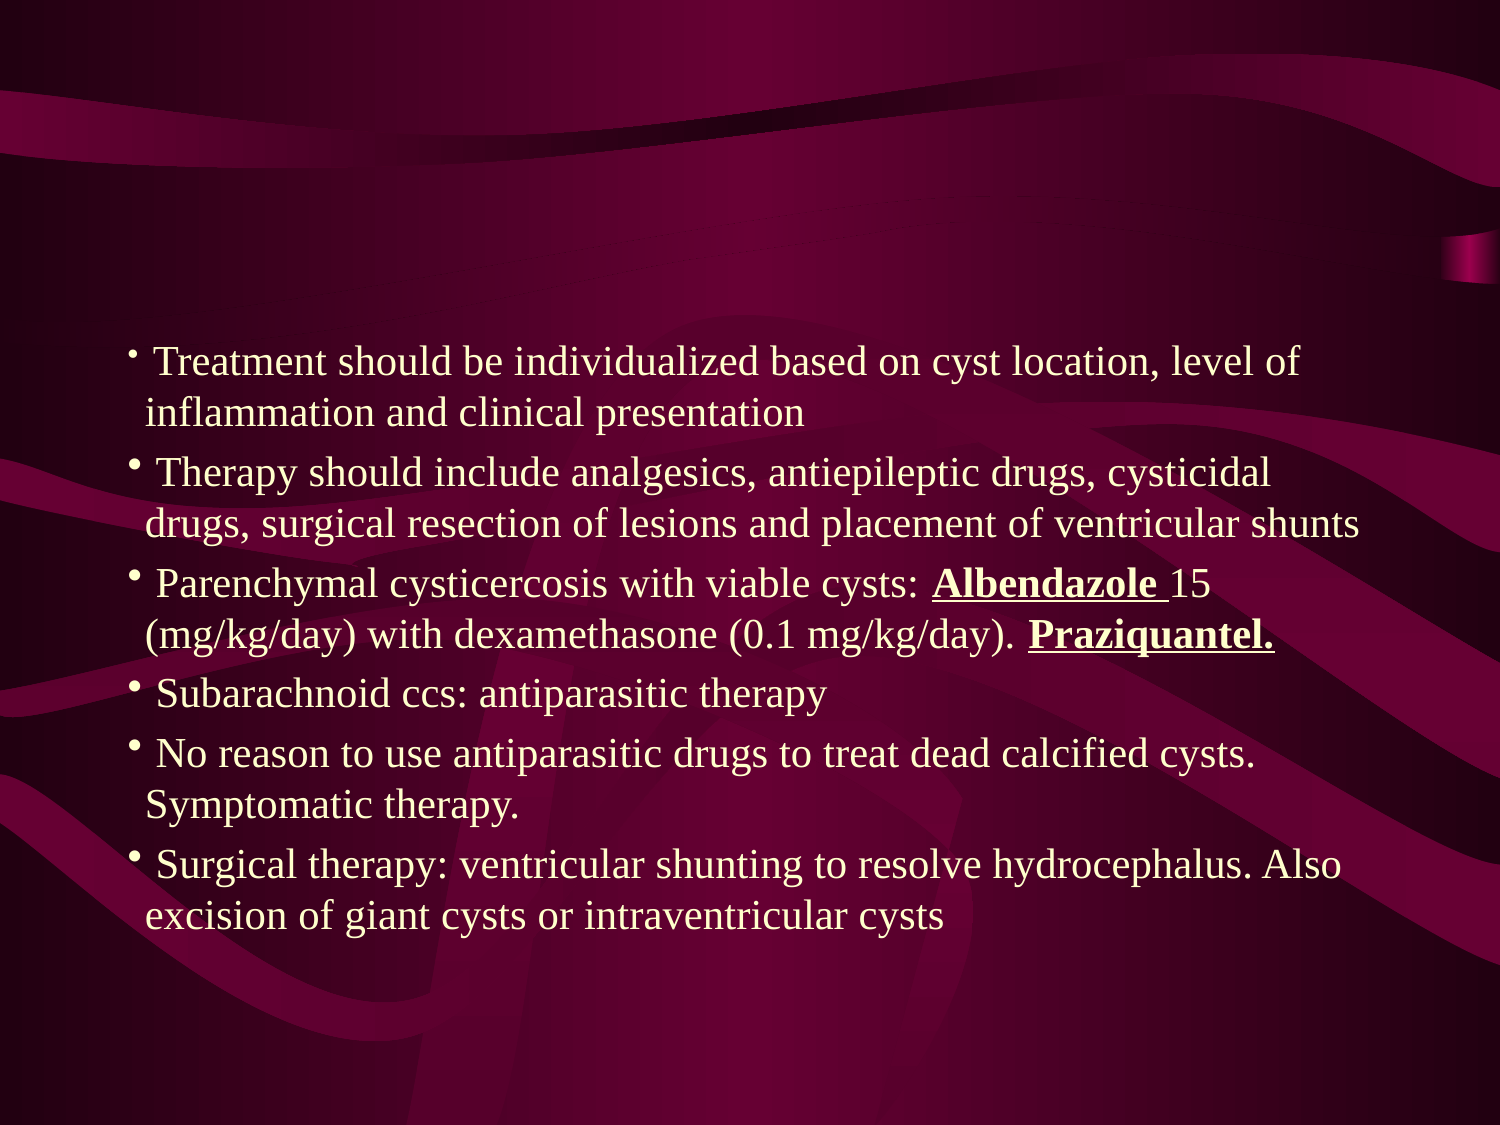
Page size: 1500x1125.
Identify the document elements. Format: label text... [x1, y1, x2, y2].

list Treatment should be individualized based on cyst location, level of inflammation and clinical presentation Therapy should include analgesics, antiepileptic drugs, cysticidal drugs, surgical resection of lesions and placement of ventricular shunts Parenchymal cysticercosis with viable cysts: Albendazole 15 (mg/kg/day) with dexamethasone (0.1 mg/kg/day). Praziquantel. Subarachnoid ccs: antiparasitic therapy No reason to use antiparasitic drugs to treat dead calcified cysts. Symptomatic therapy. Surgical therapy: ventricular shunting to resolve hydrocephalus. Also excision of giant cysts or intraventricular cysts [112, 324, 1388, 1000]
